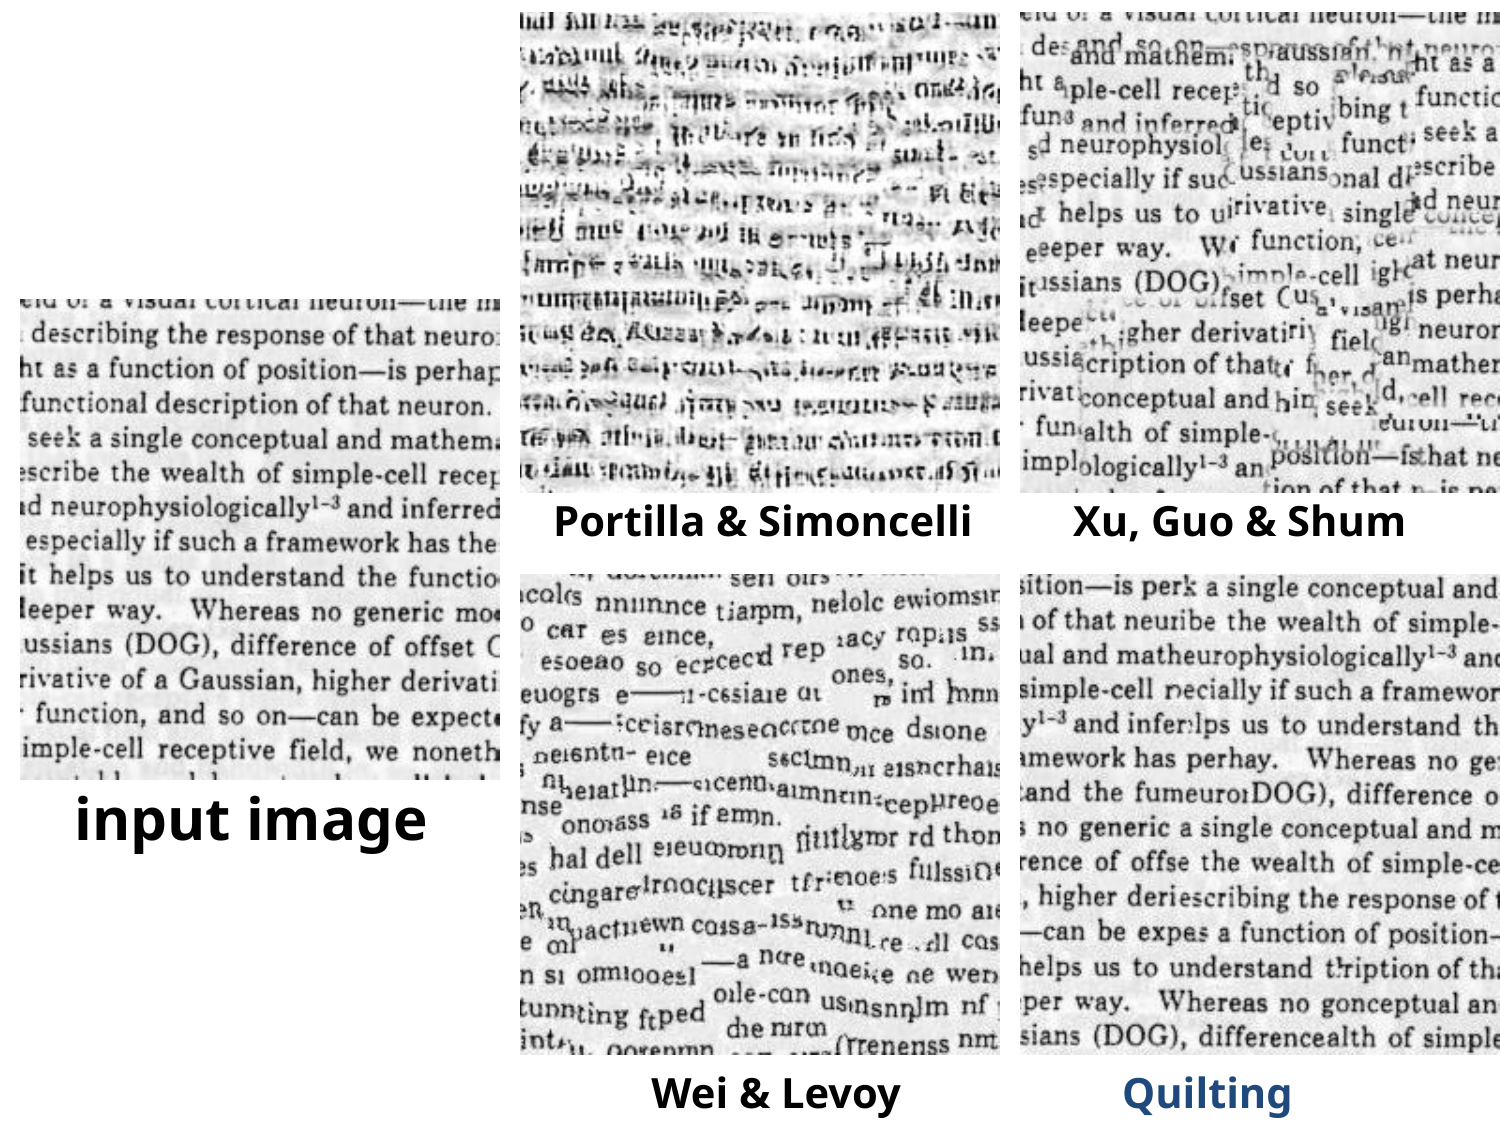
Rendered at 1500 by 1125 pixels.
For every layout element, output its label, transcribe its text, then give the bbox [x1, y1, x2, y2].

text_box input image [59, 789, 443, 860]
picture [1019, 574, 1500, 1056]
text_box Wei & Levoy [636, 1065, 916, 1125]
text_box Portilla & Simoncelli [538, 502, 988, 553]
picture [519, 574, 1001, 1056]
picture [19, 299, 501, 781]
text_box Xu, Guo & Shum [1058, 502, 1422, 553]
picture [519, 12, 1001, 493]
text_box Quilting [1107, 1065, 1308, 1125]
picture [1019, 12, 1500, 493]
